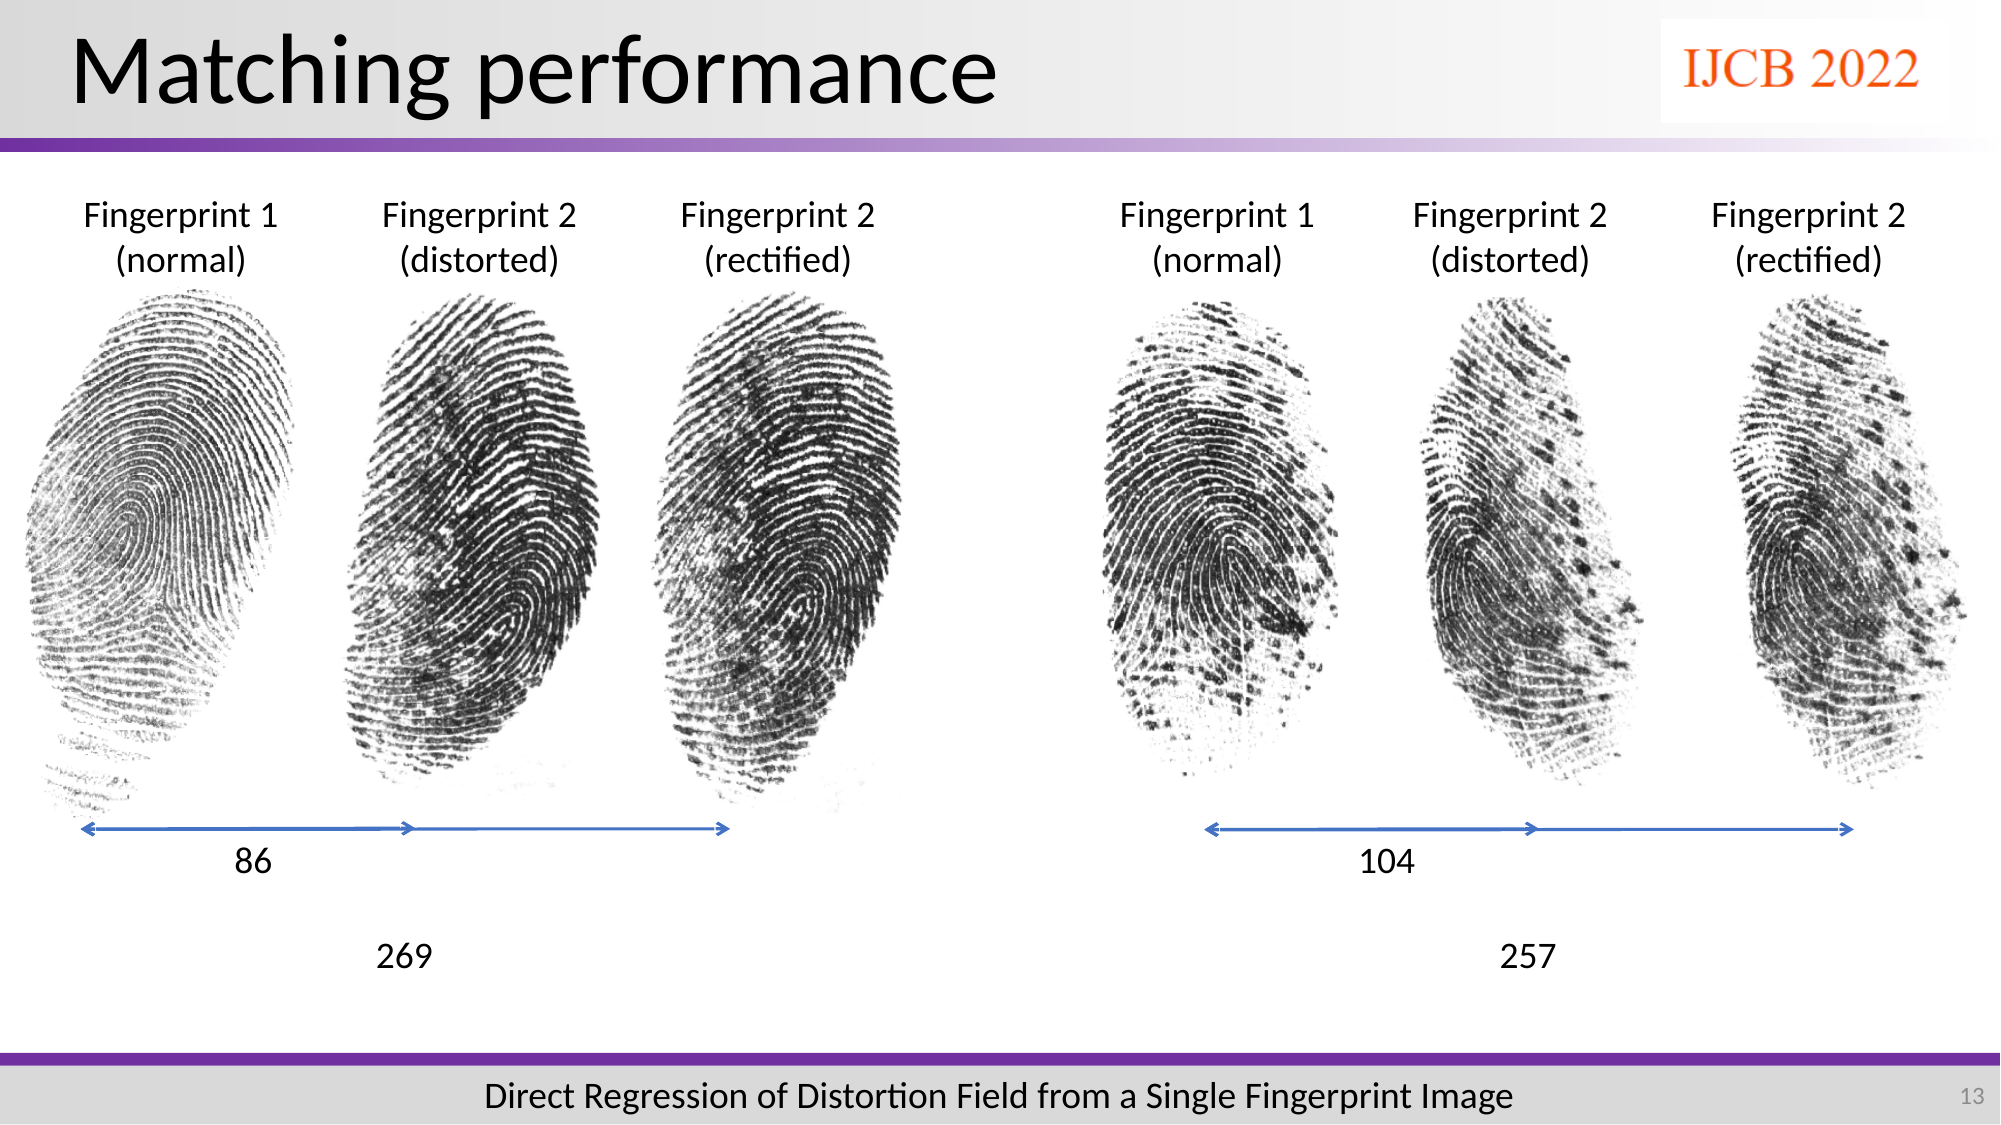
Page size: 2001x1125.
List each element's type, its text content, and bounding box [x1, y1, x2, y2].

text_box Fingerprint 2 (distorted) [330, 182, 628, 288]
picture [645, 285, 911, 814]
text_box 257 [1530, 923, 1574, 984]
picture [1415, 297, 1653, 788]
text_box Fingerprint 2 (distorted) [1361, 182, 1659, 288]
slide_number 13 [1914, 1064, 2000, 1125]
text_box 104 [1373, 828, 1433, 889]
text_box Direct Regression of Distortion Field from a Single Fingerprint Image [467, 1063, 1528, 1124]
picture [1728, 288, 1972, 793]
title Matching performance [54, 16, 1863, 126]
picture [1084, 292, 1355, 788]
text_box 86 [249, 847, 309, 888]
text_box 86 [219, 847, 247, 888]
picture [331, 287, 613, 796]
text_box 104 [1343, 828, 1371, 889]
text_box Fingerprint 2 (rectified) [628, 182, 928, 288]
text_box 257 [1484, 923, 1528, 984]
text_box Fingerprint 2 (rectified) [1659, 182, 1959, 288]
picture [15, 280, 309, 847]
text_box Fingerprint 1 (normal) [31, 182, 330, 288]
text_box Fingerprint 1 (normal) [1068, 182, 1361, 288]
text_box 269 [406, 923, 450, 983]
text_box 269 [361, 923, 405, 983]
picture [1863, 19, 1949, 123]
